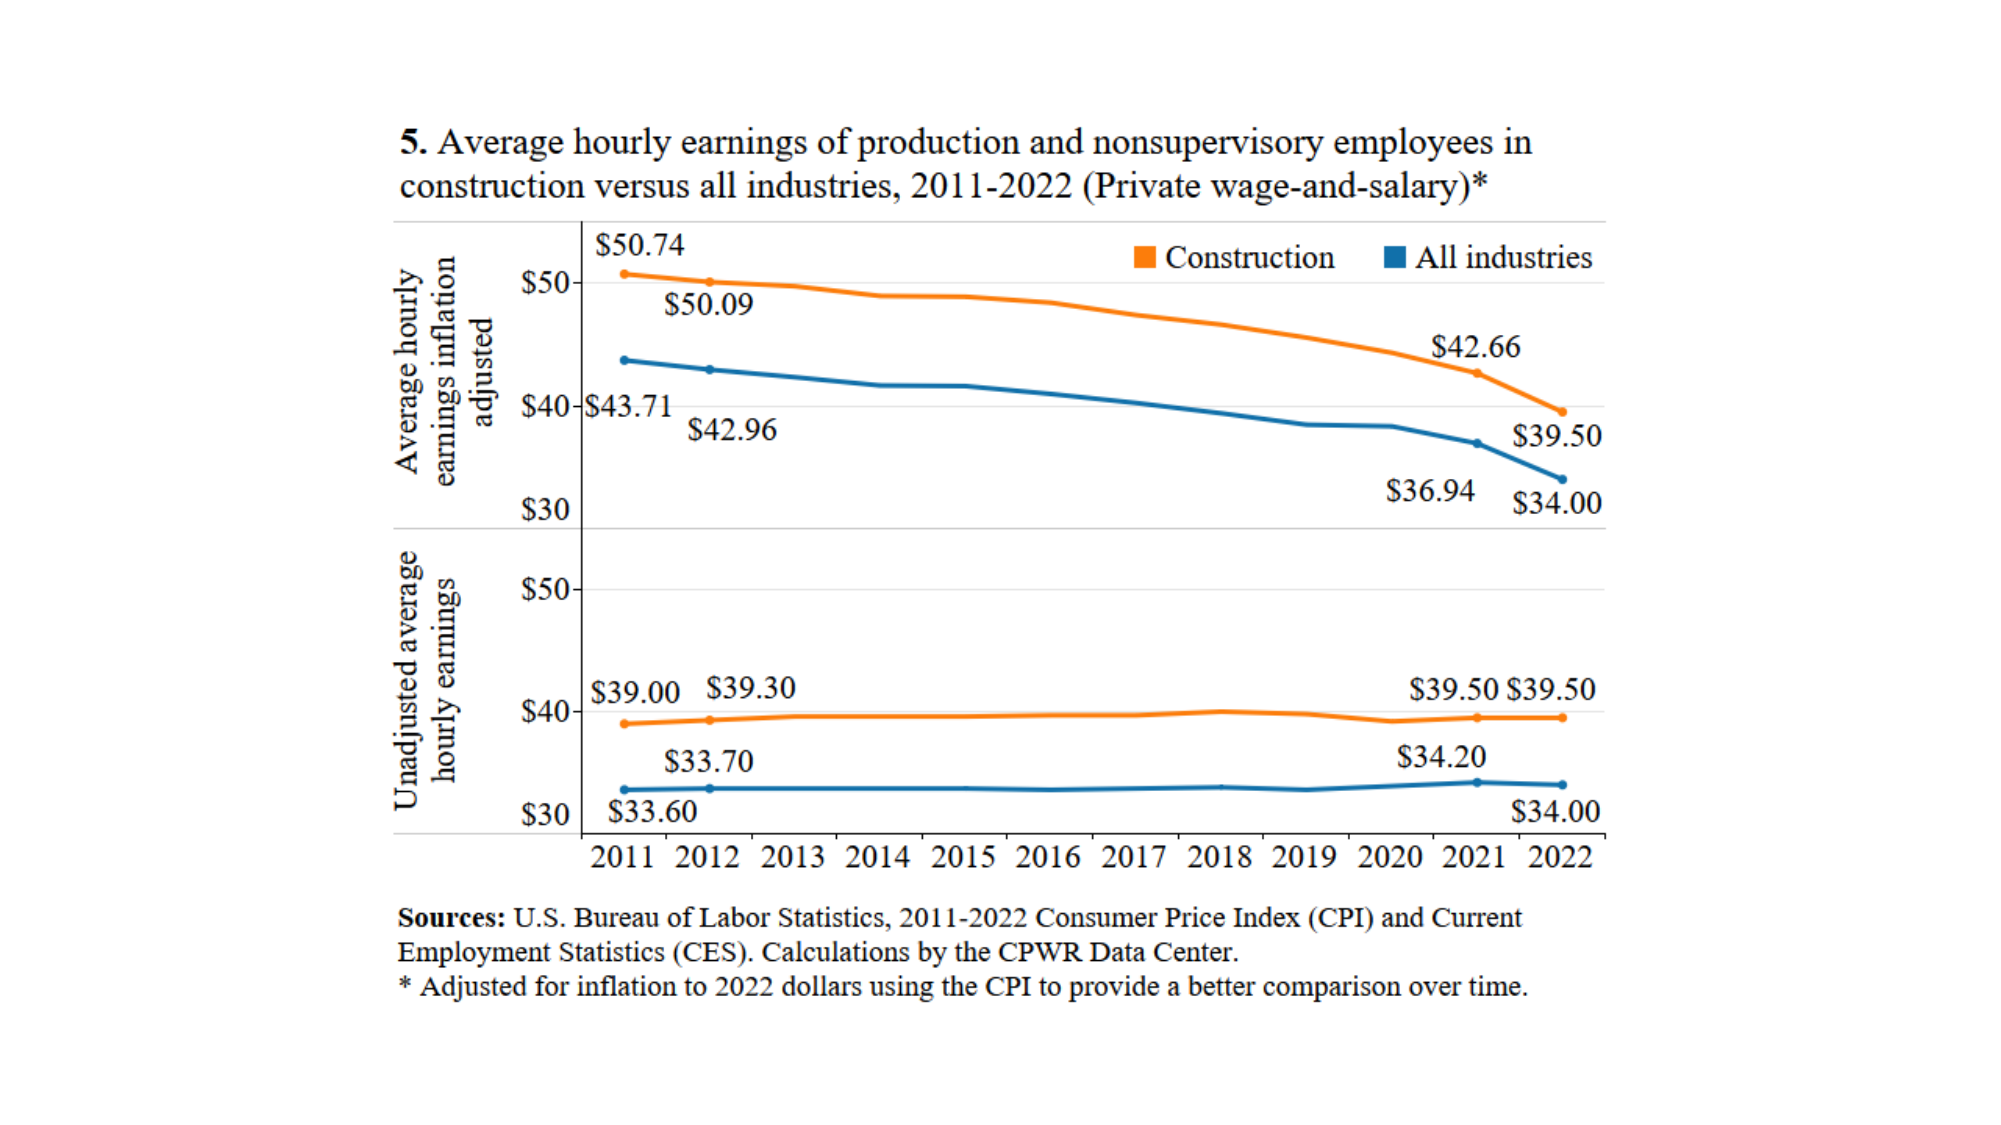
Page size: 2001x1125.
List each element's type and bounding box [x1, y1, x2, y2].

picture [374, 93, 1625, 1032]
